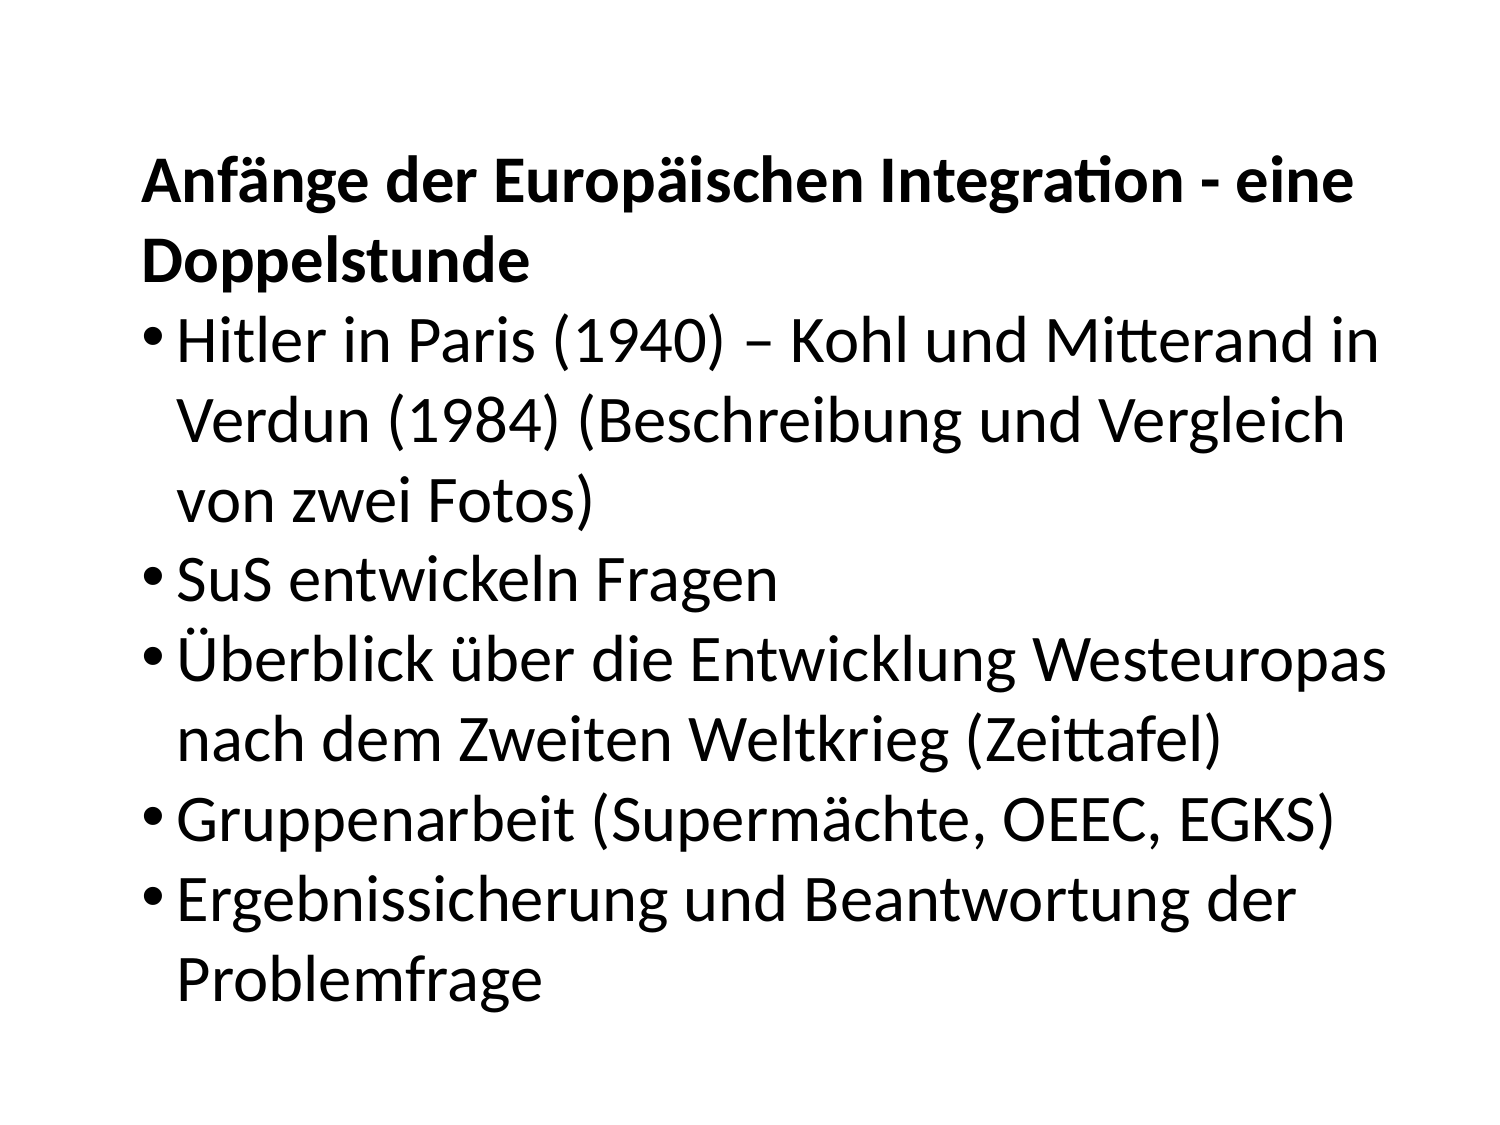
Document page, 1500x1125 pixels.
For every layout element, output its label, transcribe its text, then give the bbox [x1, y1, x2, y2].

text_box Anfänge der Europäischen Integration - eine Doppelstunde Hitler in Paris (1940) – Kohl und Mitterand in Verdun (1984) (Beschreibung und Vergleich von zwei Fotos) SuS entwickeln Fragen Überblick über die Entwicklung Westeuropas nach dem Zweiten Weltkrieg (Zeittafel) Gruppenarbeit (Supermächte, OEEC, EGKS) Ergebnissicherung und Beantwortung der Problemfrage [126, 128, 1449, 1125]
